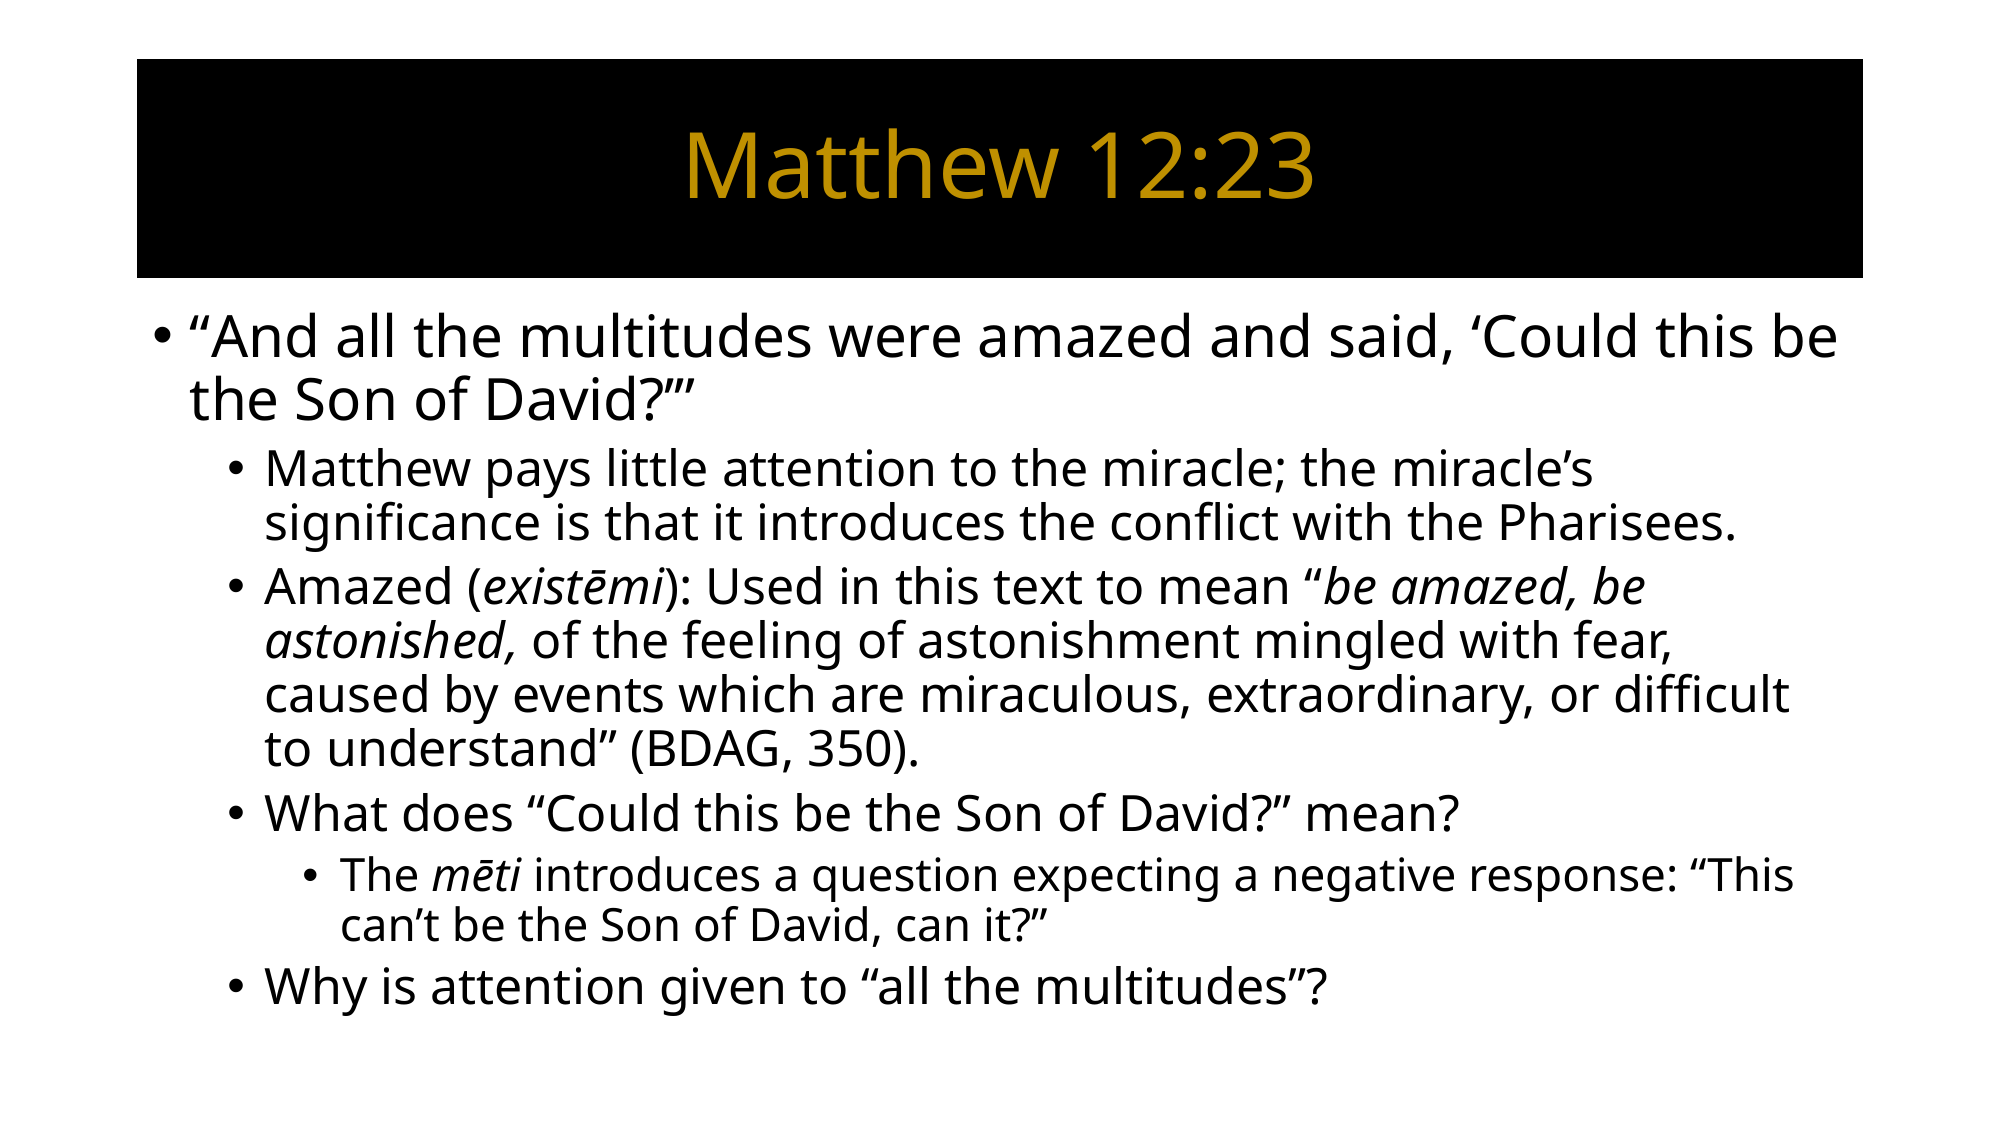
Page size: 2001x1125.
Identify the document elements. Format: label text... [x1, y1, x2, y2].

list “And all the multitudes were amazed and said, ‘Could this be the Son of David?’” Matthew pays little attention to the miracle; the miracle’s significance is that it introduces the conflict with the Pharisees. Amazed (existēmi): Used in this text to mean “be amazed, be astonished, of the feeling of astonishment mingled with fear, caused by events which are miraculous, extraordinary, or difficult to understand” (BDAG, 350). What does “Could this be the Son of David?” mean? The mēti introduces a question expecting a negative response: “This can’t be the Son of David, can it?” Why is attention given to “all the multitudes”? [137, 299, 1863, 1014]
title Matthew 12:23 [137, 59, 1863, 278]
